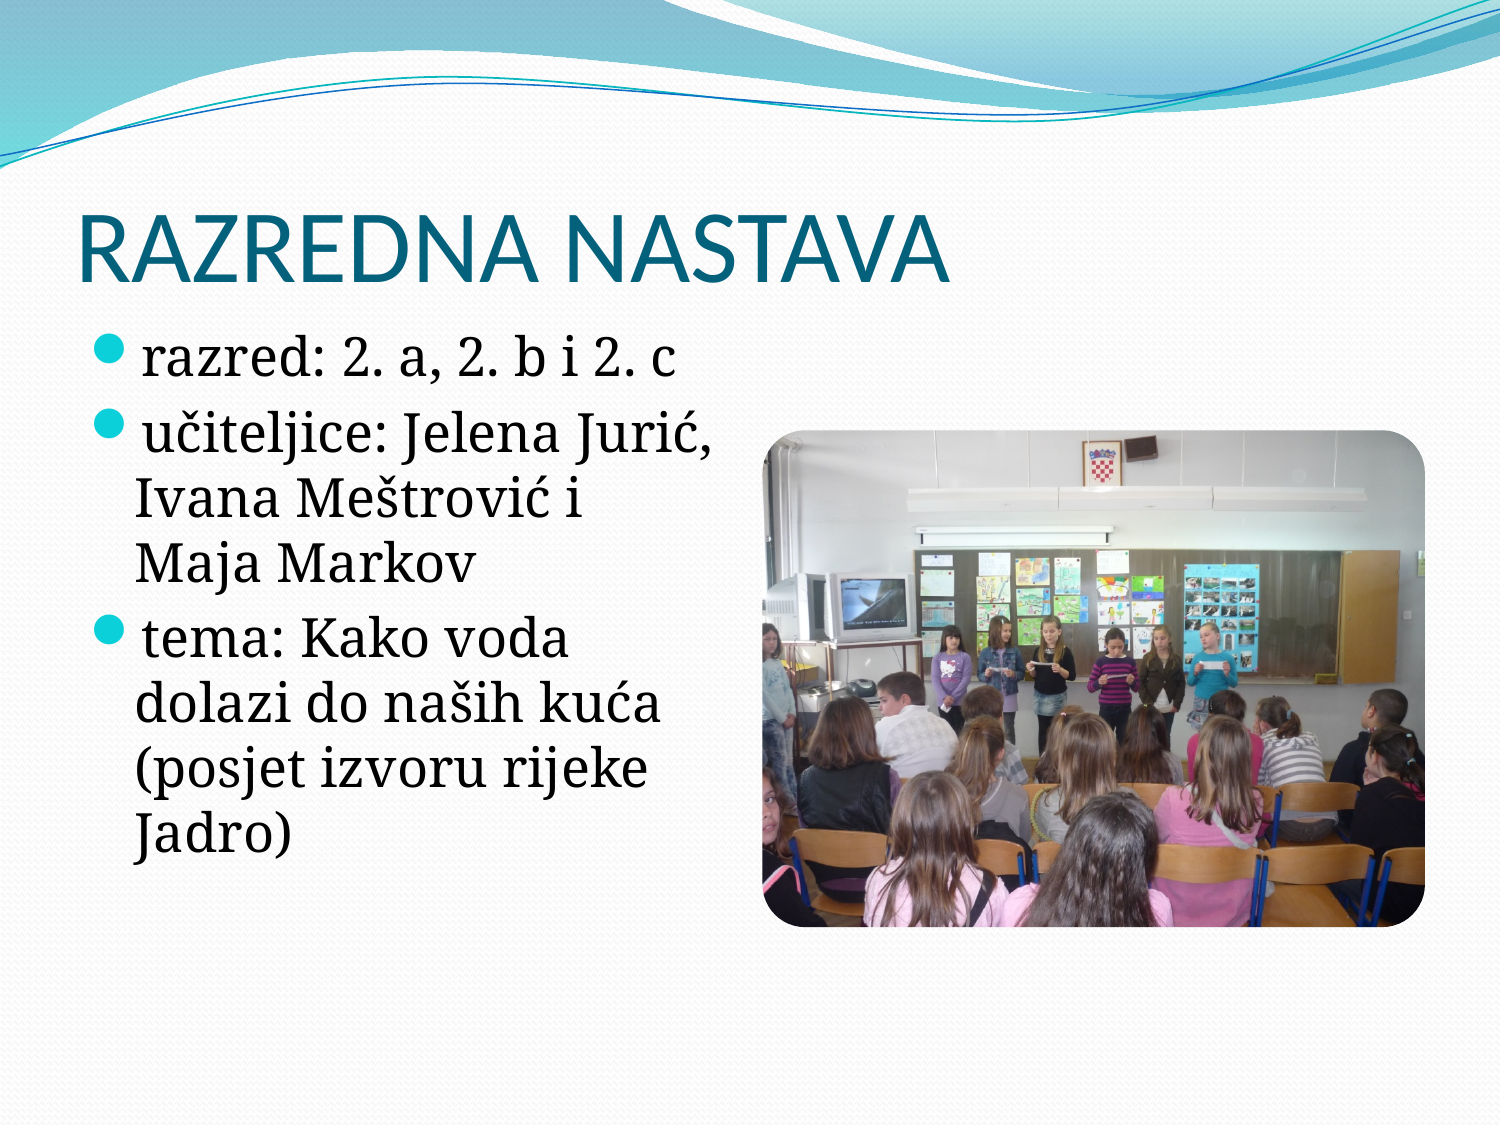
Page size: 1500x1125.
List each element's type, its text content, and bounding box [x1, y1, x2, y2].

title RAZREDNA NASTAVA [75, 115, 1425, 303]
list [762, 430, 1426, 928]
list razred: 2. a, 2. b i 2. c učiteljice: Jelena Jurić, Ivana Meštrović i Maja Markov tema: Kako voda dolazi do naših kuća (posjet izvoru rijeke Jadro) [75, 314, 738, 1043]
